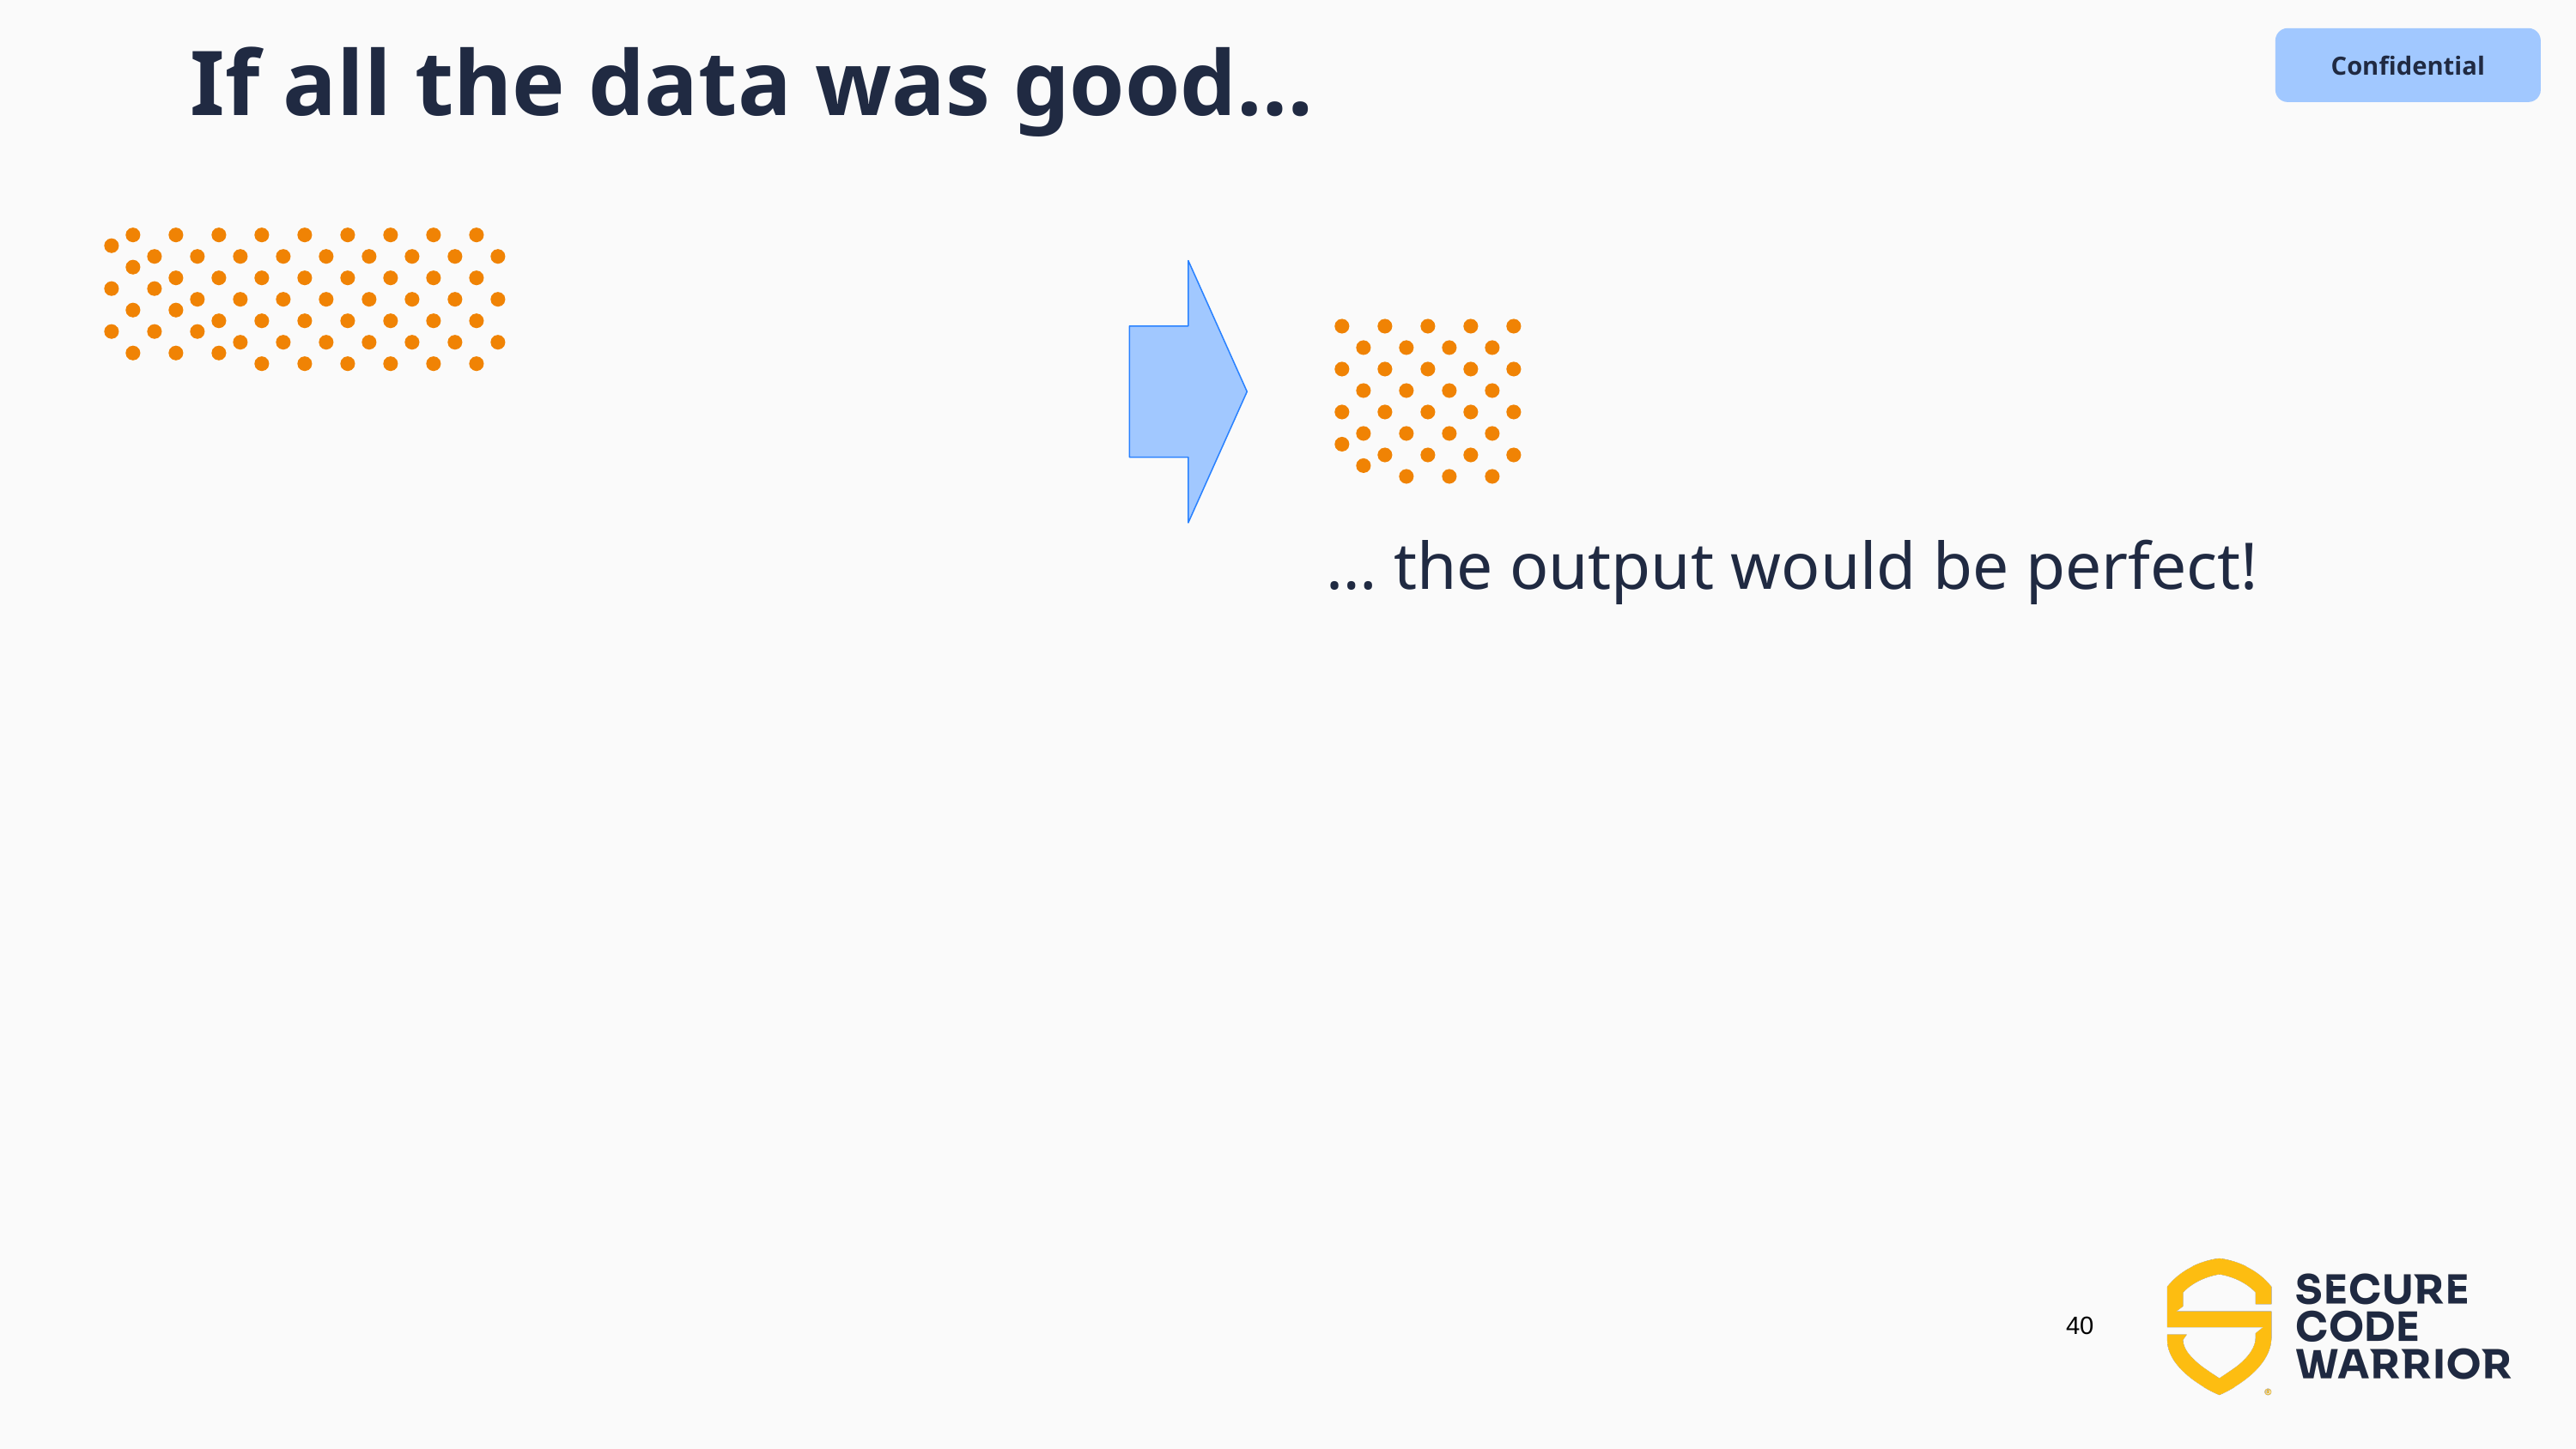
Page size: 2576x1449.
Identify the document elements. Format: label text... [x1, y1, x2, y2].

text_box [276, 292, 291, 307]
text_box [1334, 436, 1350, 452]
text_box [254, 313, 270, 329]
text_box [1399, 340, 1414, 355]
text_box [1129, 260, 1248, 523]
text_box [383, 356, 398, 372]
text_box [1399, 469, 1414, 484]
text_box [1506, 361, 1522, 377]
text_box [1356, 383, 1371, 398]
text_box [361, 292, 377, 307]
text_box [1442, 383, 1457, 398]
text_box [104, 238, 119, 253]
text_box [211, 345, 227, 361]
text_box [1442, 340, 1457, 355]
text_box [1442, 426, 1457, 441]
text_box [1442, 469, 1457, 484]
text_box [1485, 469, 1500, 484]
text_box [190, 292, 205, 307]
text_box [1356, 426, 1371, 441]
text_box [383, 270, 398, 286]
text_box [233, 249, 248, 264]
text_box [1377, 318, 1393, 334]
text_box [147, 249, 162, 264]
text_box [190, 324, 205, 339]
text_box [1463, 404, 1479, 420]
text_box [1377, 447, 1393, 463]
text_box [1399, 426, 1414, 441]
text_box [147, 324, 162, 339]
text_box [211, 313, 227, 329]
text_box [383, 313, 398, 329]
text_box [1377, 404, 1393, 420]
text_box … the output would be perfect! [1313, 512, 2344, 615]
text_box [426, 356, 441, 372]
text_box [426, 227, 441, 243]
text_box [1506, 404, 1522, 420]
text_box [1334, 318, 1350, 334]
text_box [340, 270, 355, 286]
text_box [1463, 447, 1479, 463]
text_box [125, 227, 141, 243]
text_box [104, 281, 119, 296]
text_box [125, 345, 141, 361]
picture [2160, 1252, 2516, 1399]
text_box [1377, 361, 1393, 377]
text_box [104, 324, 119, 339]
text_box [490, 292, 506, 307]
text_box [147, 281, 162, 296]
text_box [340, 227, 355, 243]
text_box [1334, 361, 1350, 377]
text_box [319, 292, 334, 307]
slide_number ‹#› [1952, 1273, 2107, 1375]
text_box [404, 335, 420, 350]
text_box [254, 270, 270, 286]
text_box [319, 249, 334, 264]
text_box [1356, 458, 1371, 473]
text_box [297, 227, 313, 243]
text_box [168, 302, 184, 318]
text_box [1506, 447, 1522, 463]
text_box [340, 356, 355, 372]
text_box [190, 249, 205, 264]
text_box [1420, 361, 1436, 377]
text_box [1485, 426, 1500, 441]
text_box [297, 270, 313, 286]
text_box [1420, 447, 1436, 463]
text_box [426, 270, 441, 286]
text_box [1485, 383, 1500, 398]
text_box [1485, 340, 1500, 355]
text_box [276, 335, 291, 350]
text_box [340, 313, 355, 329]
text_box [211, 227, 227, 243]
text_box [276, 249, 291, 264]
text_box [447, 249, 463, 264]
text_box [125, 259, 141, 275]
text_box [1463, 318, 1479, 334]
text_box [383, 227, 398, 243]
text_box [447, 335, 463, 350]
text_box [254, 356, 270, 372]
text_box [490, 249, 506, 264]
text_box [125, 302, 141, 318]
text_box [1334, 404, 1350, 420]
text_box [469, 313, 484, 329]
text_box [254, 227, 270, 243]
text_box [469, 356, 484, 372]
text_box [361, 249, 377, 264]
text_box [1420, 318, 1436, 334]
text_box [168, 270, 184, 286]
text_box [319, 335, 334, 350]
text_box [447, 292, 463, 307]
text_box [1420, 404, 1436, 420]
text_box [361, 335, 377, 350]
text_box [168, 345, 184, 361]
text_box [233, 292, 248, 307]
text_box [469, 227, 484, 243]
text_box [1356, 340, 1371, 355]
text_box [404, 292, 420, 307]
text_box [233, 335, 248, 350]
text_box [469, 270, 484, 286]
text_box [426, 313, 441, 329]
text_box [1463, 361, 1479, 377]
text_box [404, 249, 420, 264]
text_box [297, 313, 313, 329]
text_box [168, 227, 184, 243]
text_box [211, 270, 227, 286]
title If all the data was good… [164, 0, 2421, 161]
text_box [490, 335, 506, 350]
text_box [1399, 383, 1414, 398]
text_box [297, 356, 313, 372]
text_box [1506, 318, 1522, 334]
